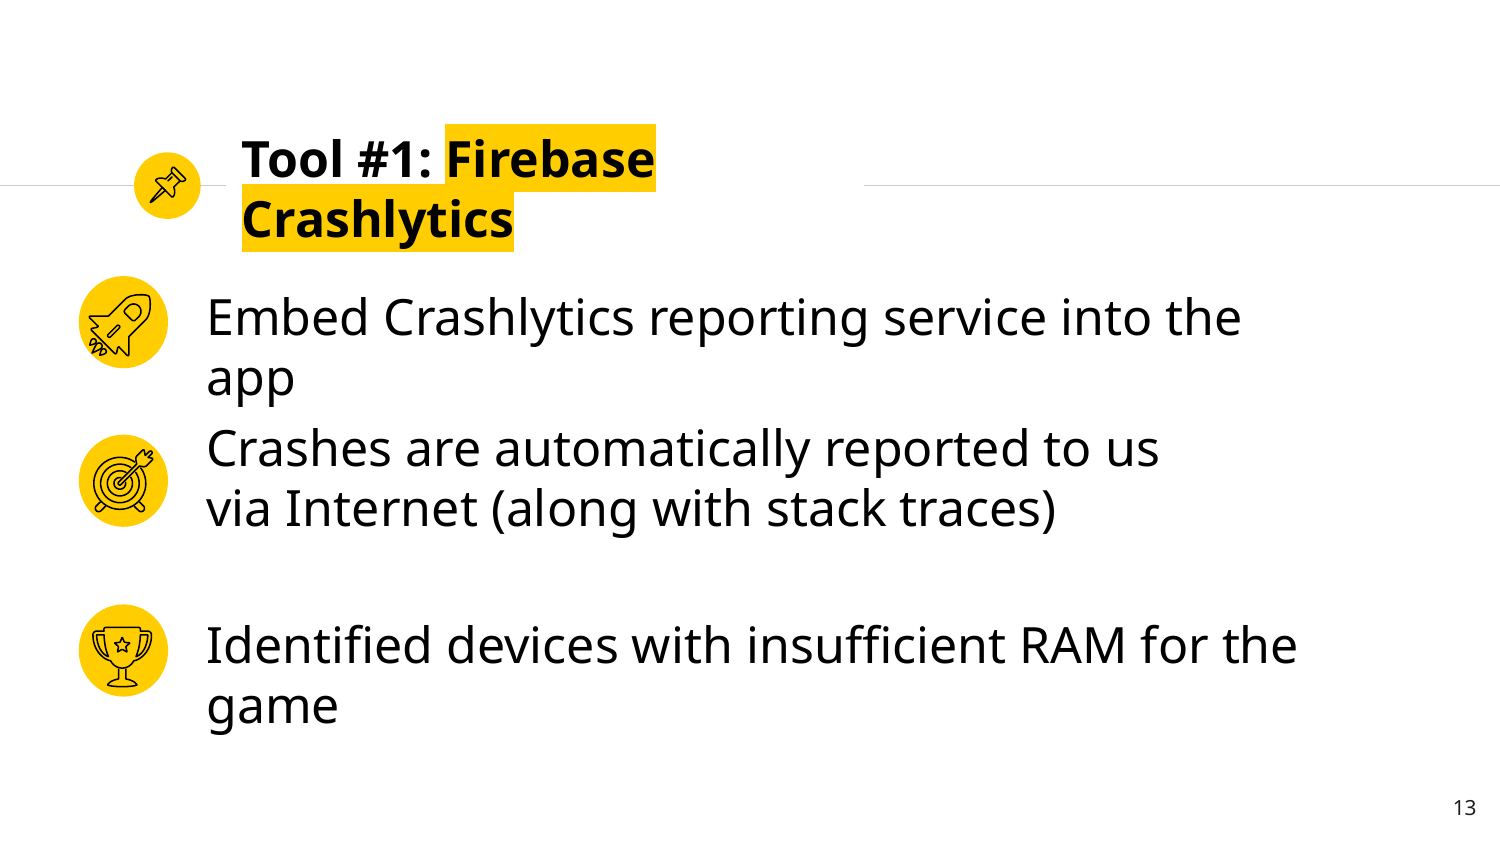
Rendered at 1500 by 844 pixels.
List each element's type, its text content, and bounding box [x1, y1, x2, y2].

title Tool #1: Firebase Crashlytics [226, 151, 950, 223]
slide_number 13 [1401, 779, 1492, 844]
text_box Crashes are automatically reported to us via Internet (along with stack traces) [191, 401, 1309, 564]
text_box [93, 449, 153, 512]
text_box [78, 434, 169, 510]
text_box Identified devices with insufficient RAM for the game [191, 598, 1386, 702]
text_box [101, 521, 146, 527]
list Embed Crashlytics reporting service into the app [191, 270, 1309, 374]
text_box [86, 276, 169, 356]
text_box [78, 300, 84, 344]
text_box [92, 627, 152, 687]
text_box [78, 604, 169, 682]
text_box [89, 294, 151, 356]
text_box [102, 363, 145, 369]
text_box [150, 166, 186, 203]
